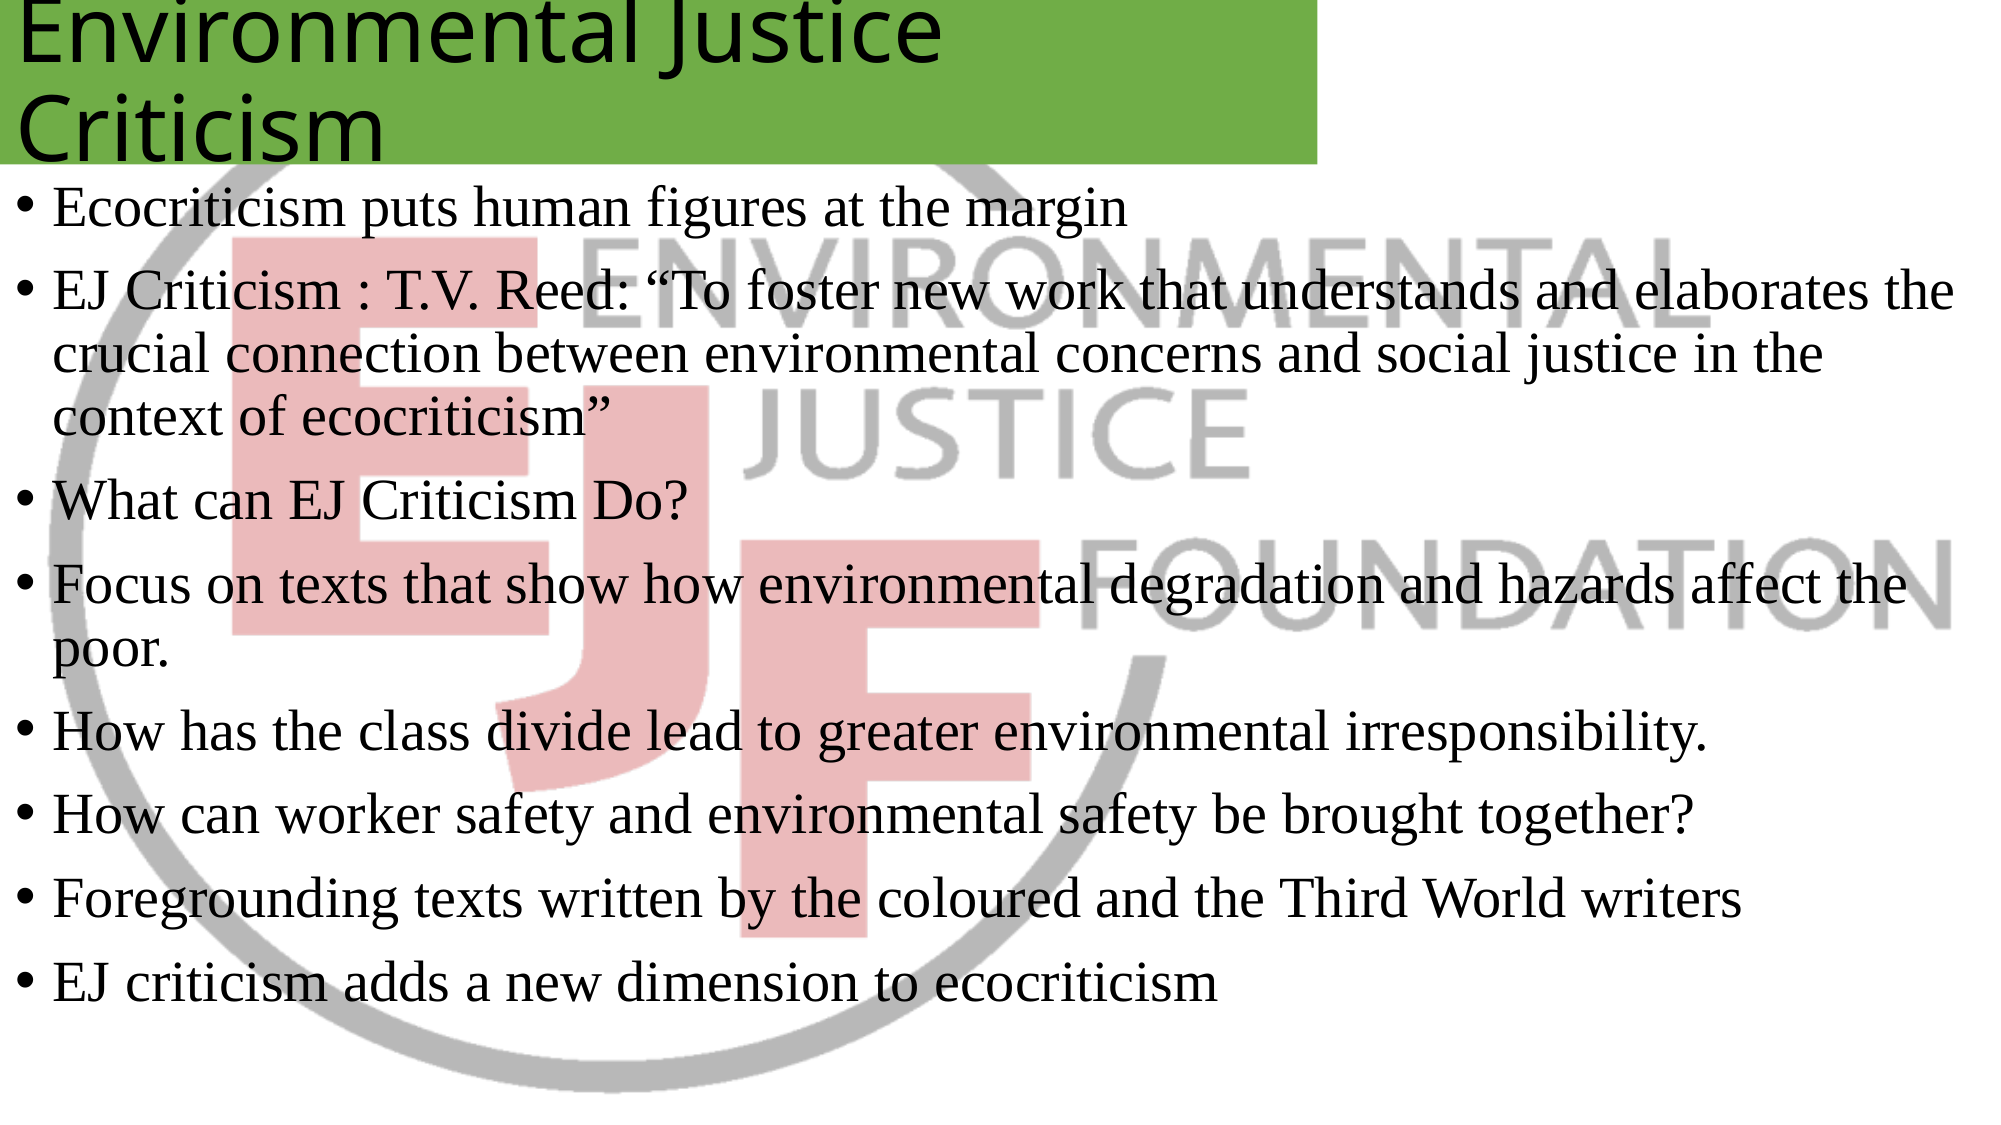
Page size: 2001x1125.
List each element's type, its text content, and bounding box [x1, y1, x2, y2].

list Ecocriticism puts human figures at the margin EJ Criticism : T.V. Reed: “To foster new work that understands and elaborates the crucial connection between environmental concerns and social justice in the context of ecocriticism” What can EJ Criticism Do? Focus on texts that show how environmental degradation and hazards affect the poor. How has the class divide lead to greater environmental irresponsibility. How can worker safety and environmental safety be brought together? Foregrounding texts written by the coloured and the Third World writers EJ criticism adds a new dimension to ecocriticism [0, 168, 2000, 1088]
title Environmental Justice Criticism [0, 0, 1318, 165]
